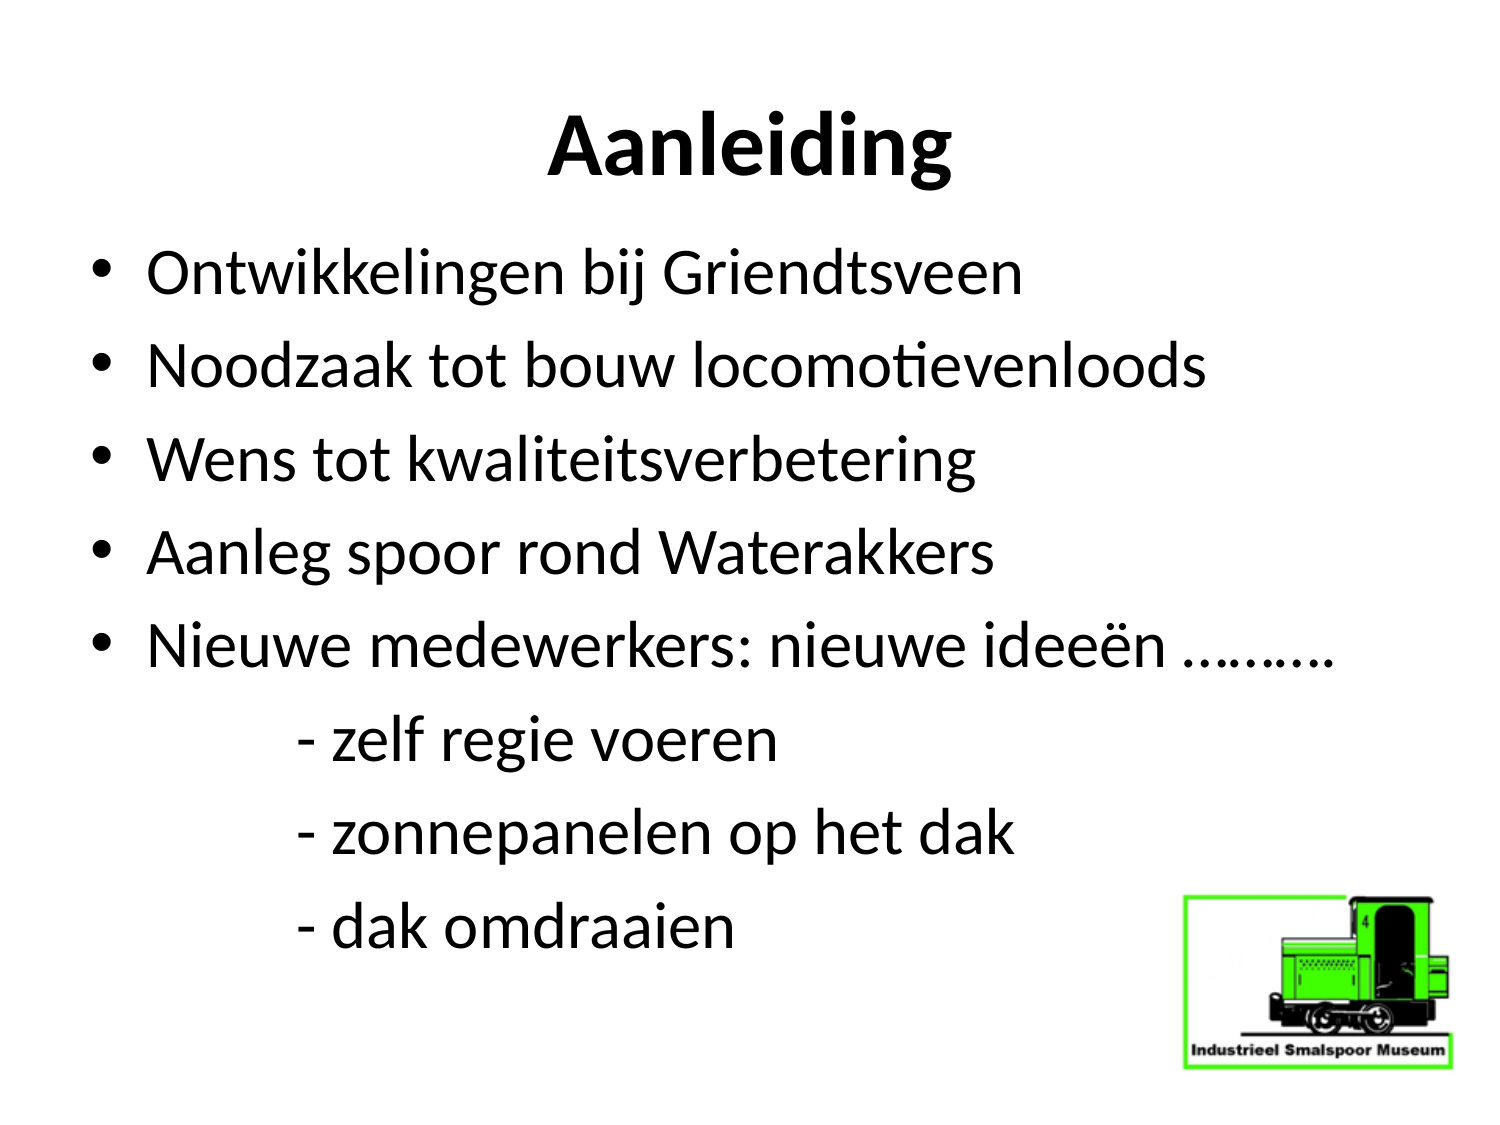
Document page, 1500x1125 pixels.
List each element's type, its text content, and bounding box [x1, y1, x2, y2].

title Aanleiding [75, 45, 1425, 219]
list Ontwikkelingen bij Griendtsveen Noodzaak tot bouw locomotievenloods Wens tot kwaliteitsverbetering Aanleg spoor rond Waterakkers Nieuwe medewerkers: nieuwe ideeën ………. - zelf regie voeren - zonnepanelen op het dak - dak omdraaien [75, 219, 1425, 1005]
picture [1174, 881, 1467, 1079]
